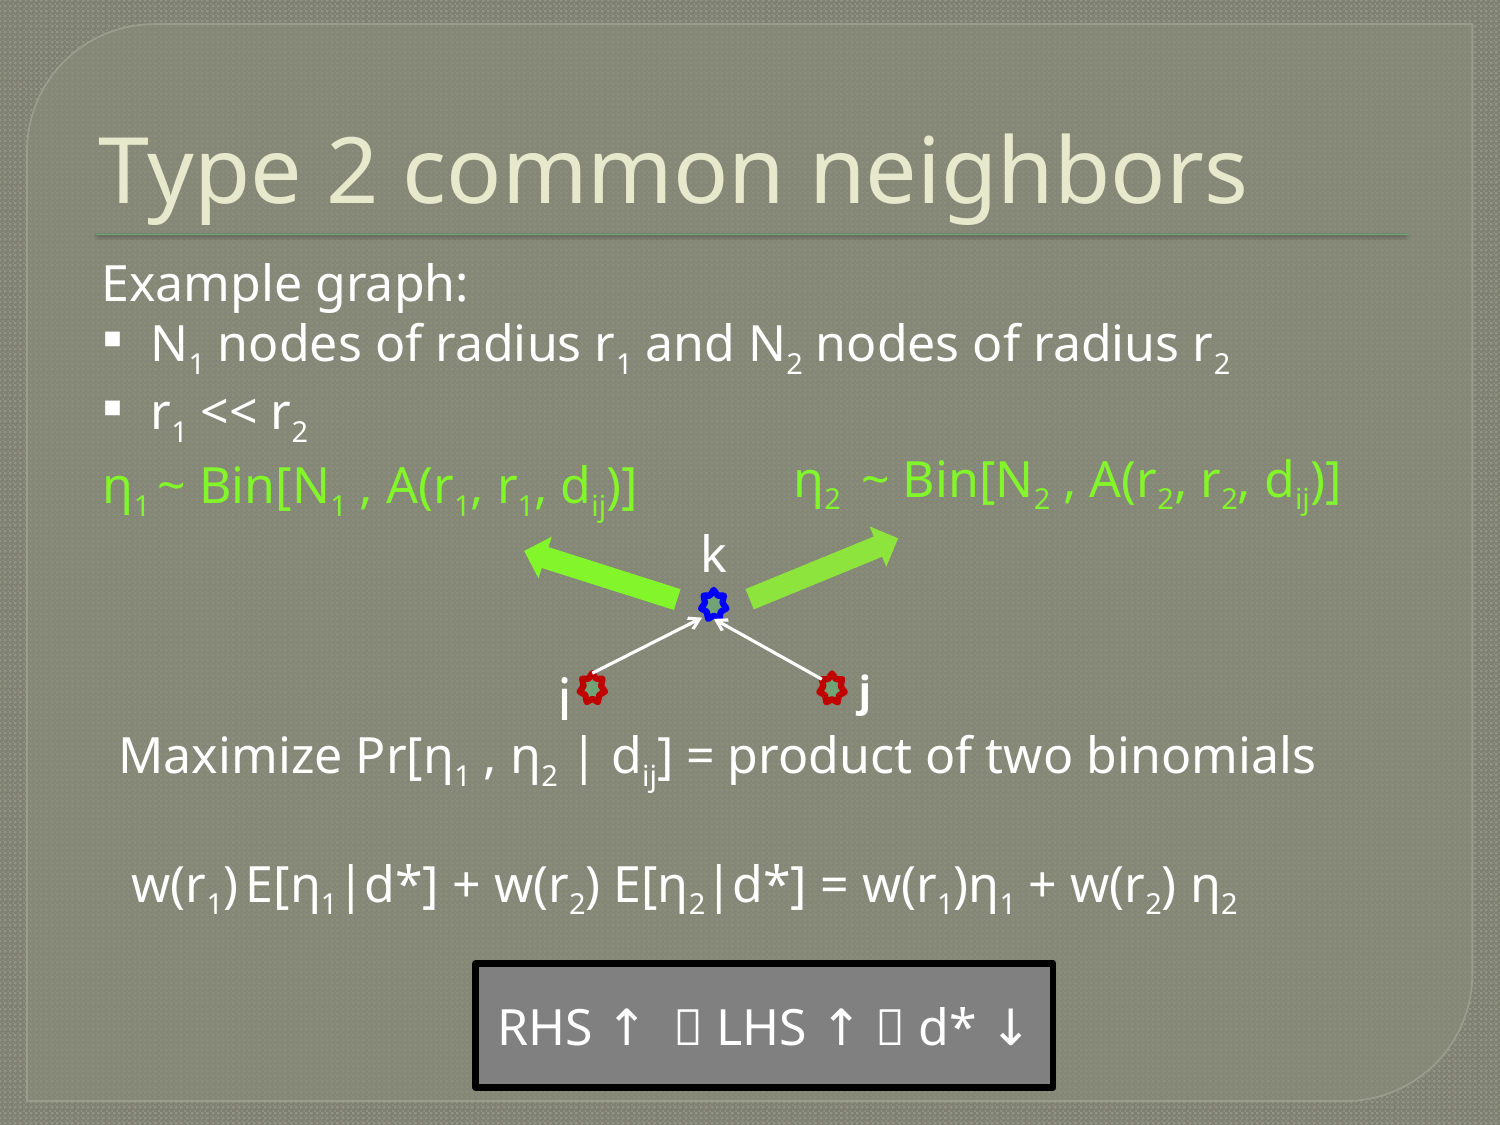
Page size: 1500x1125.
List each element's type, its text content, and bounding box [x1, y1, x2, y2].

text_box RHS ↑  LHS ↑  d* ↓ [472, 960, 1056, 1091]
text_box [87, 446, 711, 598]
text_box Example graph: N1 nodes of radius r1 and N2 nodes of radius r2 r1 << r2 [86, 244, 1380, 456]
title Type 2 common neighbors [75, 41, 1425, 230]
text_box Maximize Pr[η1 , η2 | dij] = product of two binomials w(r1) E[η1|d*] + w(r2) E[η2|d*] = w(r1)η1 + w(r2) η2 [0, 716, 1500, 1125]
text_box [542, 514, 895, 741]
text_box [743, 439, 1402, 591]
